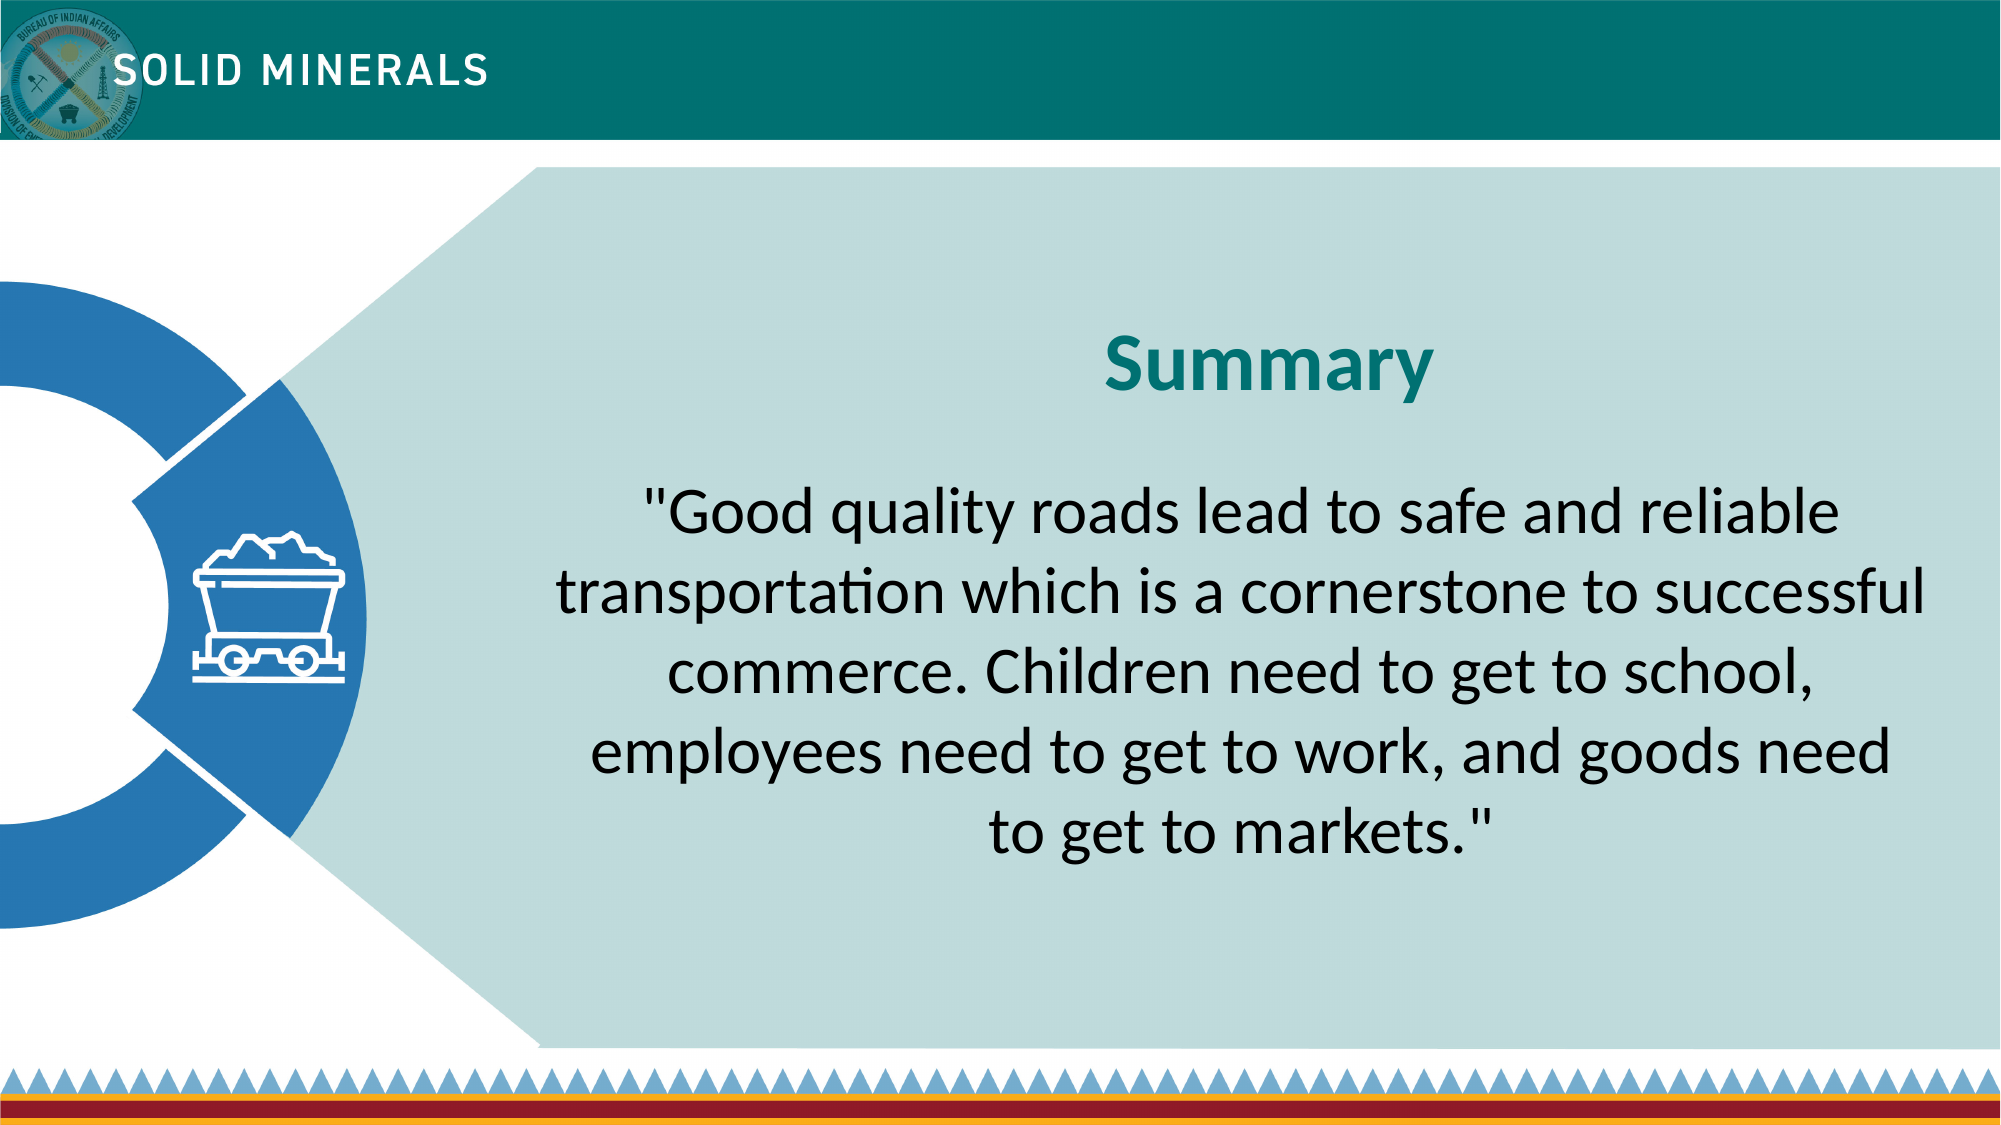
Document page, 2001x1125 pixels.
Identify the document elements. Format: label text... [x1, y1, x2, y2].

picture [0, 0, 2001, 1125]
title Summary [540, 299, 2000, 441]
text_box "Good quality roads lead to safe and reliable transportation which is a cornerstone to successful commerce. Children need to get to school, employees need to get to work, and goods need to get to markets." [540, 459, 1943, 875]
